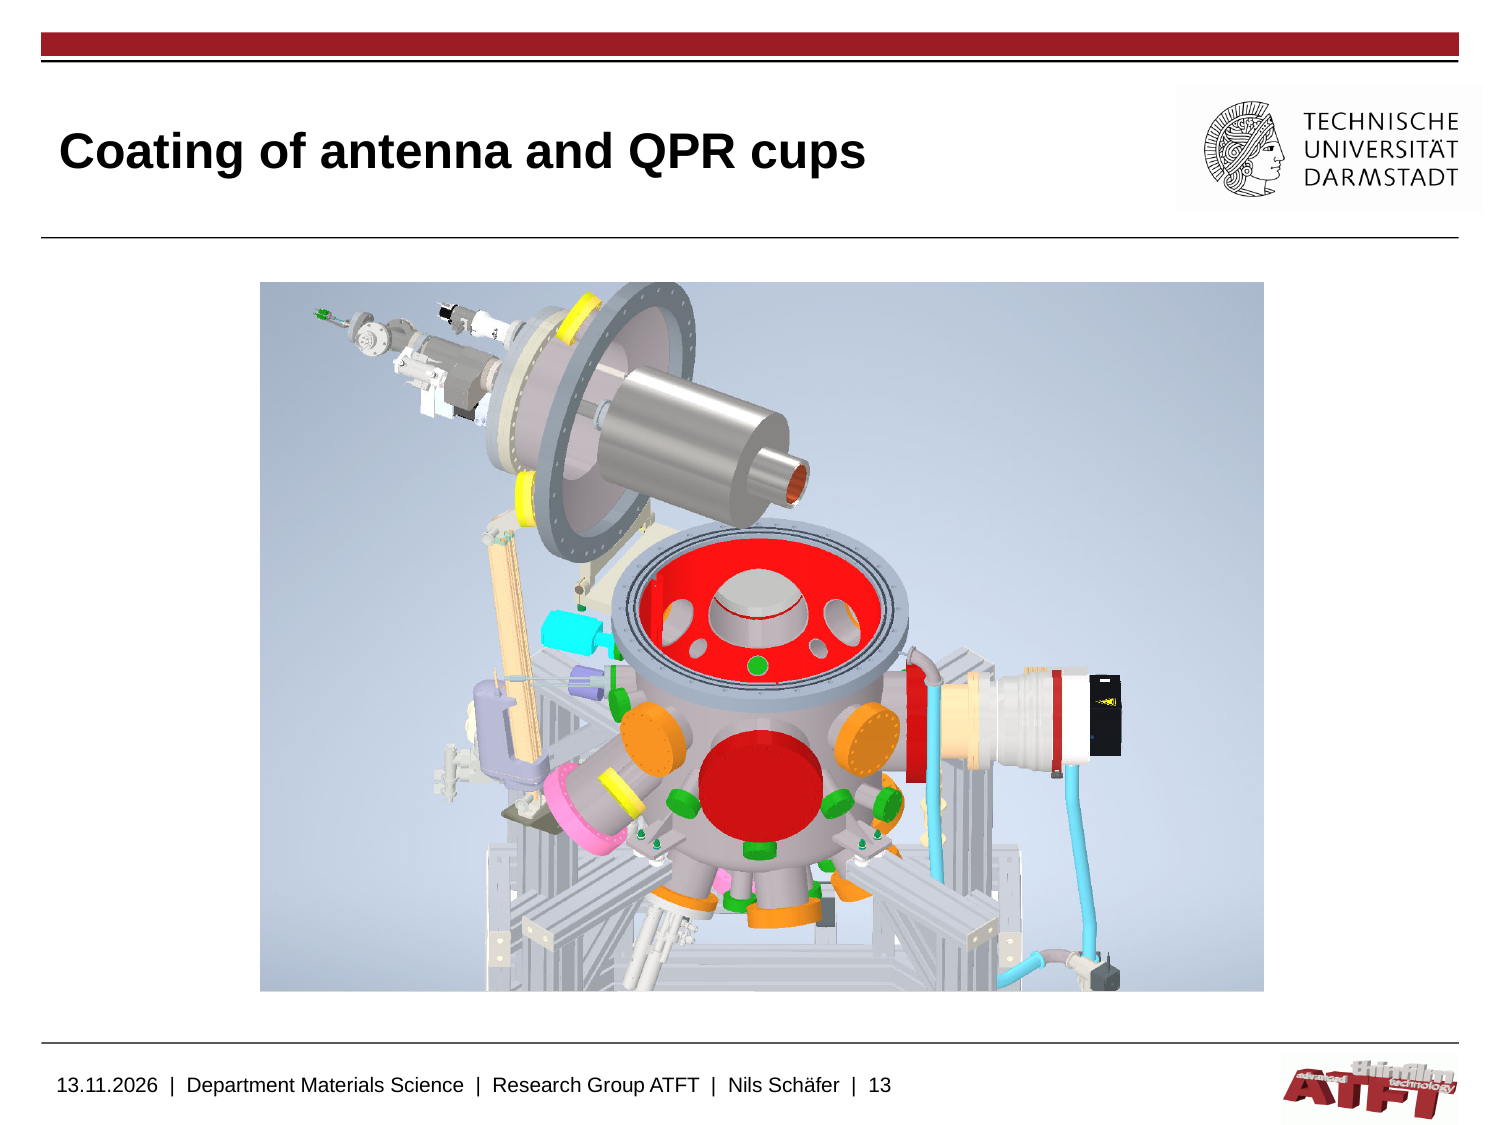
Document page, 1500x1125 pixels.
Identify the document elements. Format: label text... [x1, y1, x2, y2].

picture [1175, 84, 1483, 214]
title Coating of antenna and QPR cups [58, 79, 1149, 218]
picture [1281, 1054, 1459, 1125]
picture [260, 282, 1264, 992]
